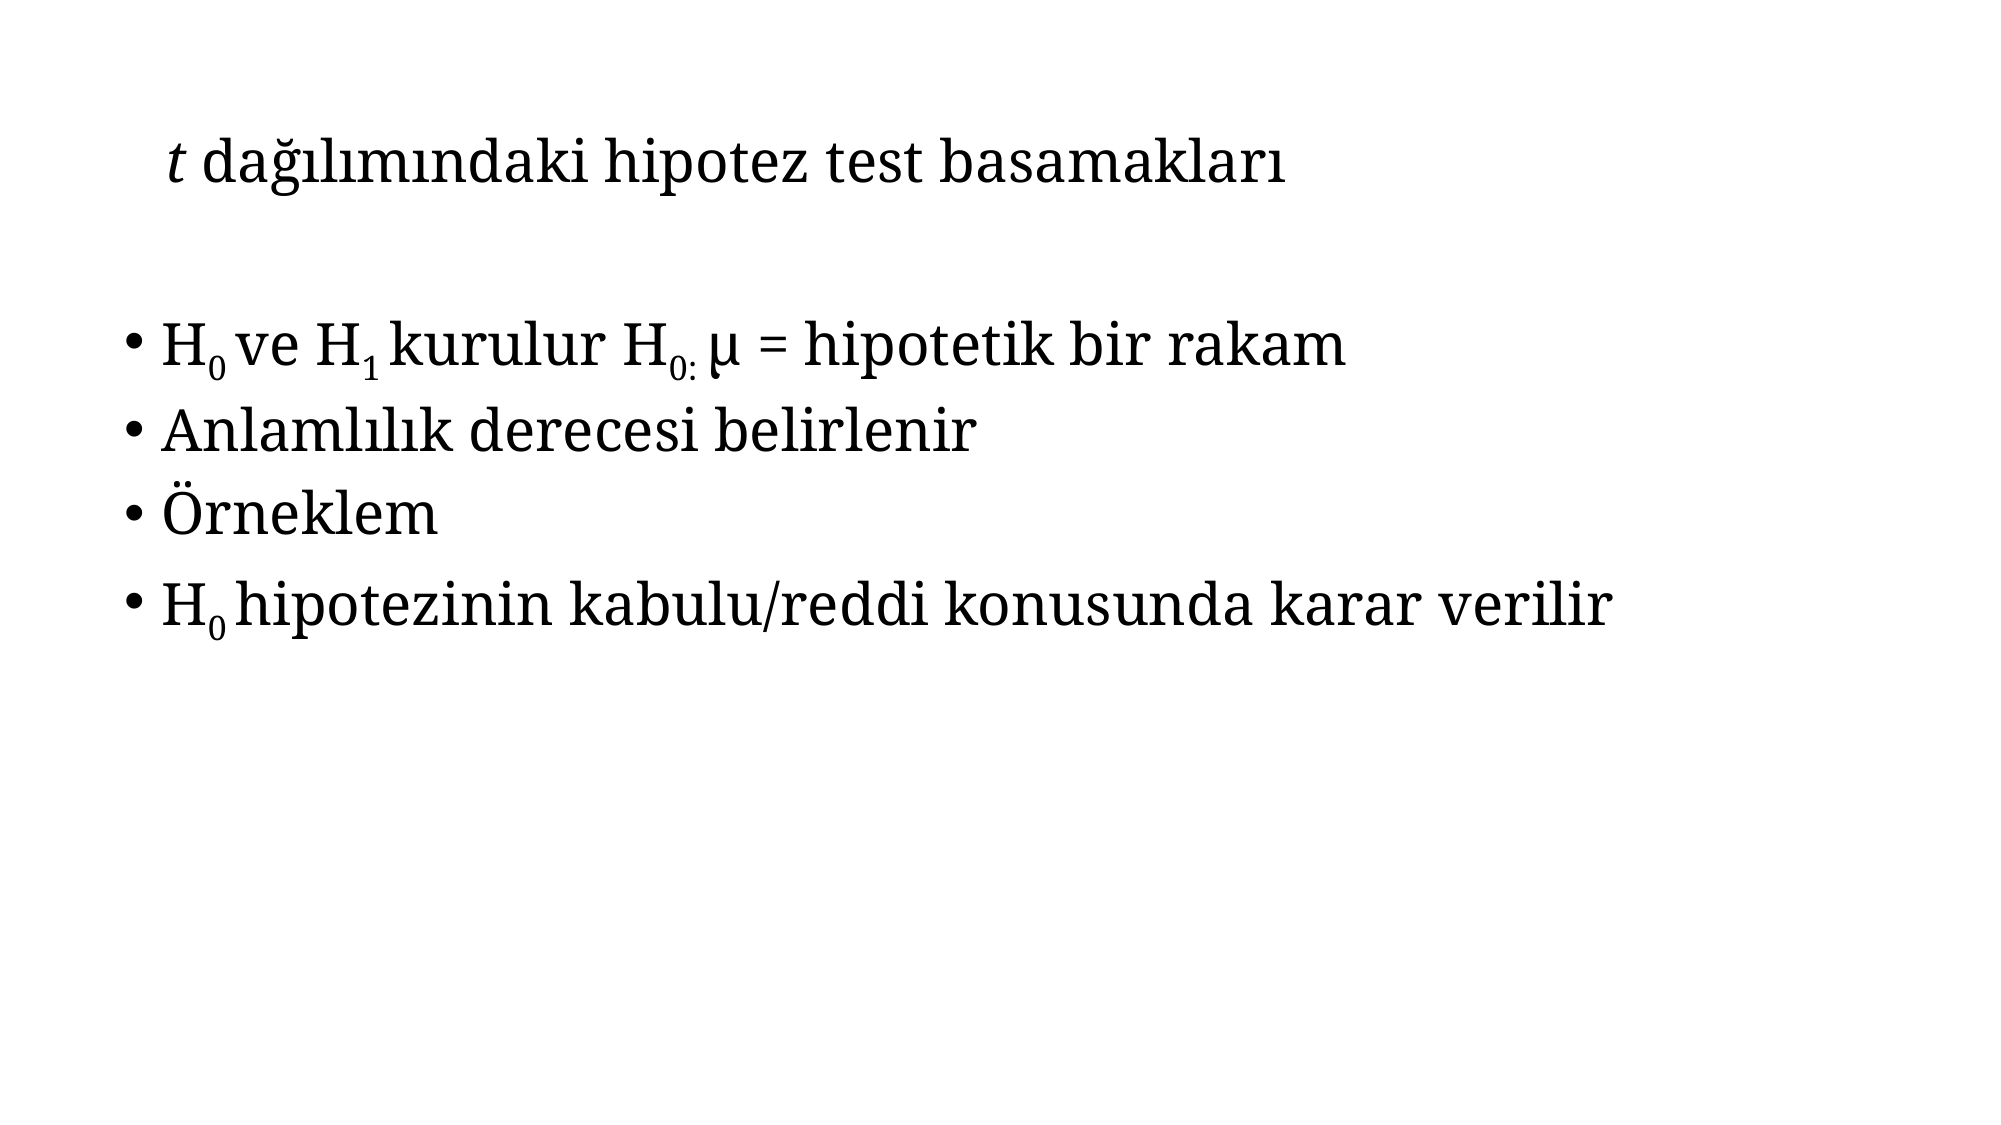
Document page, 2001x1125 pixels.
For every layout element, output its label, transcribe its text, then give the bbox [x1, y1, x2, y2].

list H0 ve H1 kurulur H0: µ = hipotetik bir rakam Anlamlılık derecesi belirlenir Örneklem H0 hipotezinin kabulu/reddi konusunda karar verilir [109, 300, 1677, 956]
title t dağılımındaki hipotez test basamakları [150, 70, 1677, 258]
